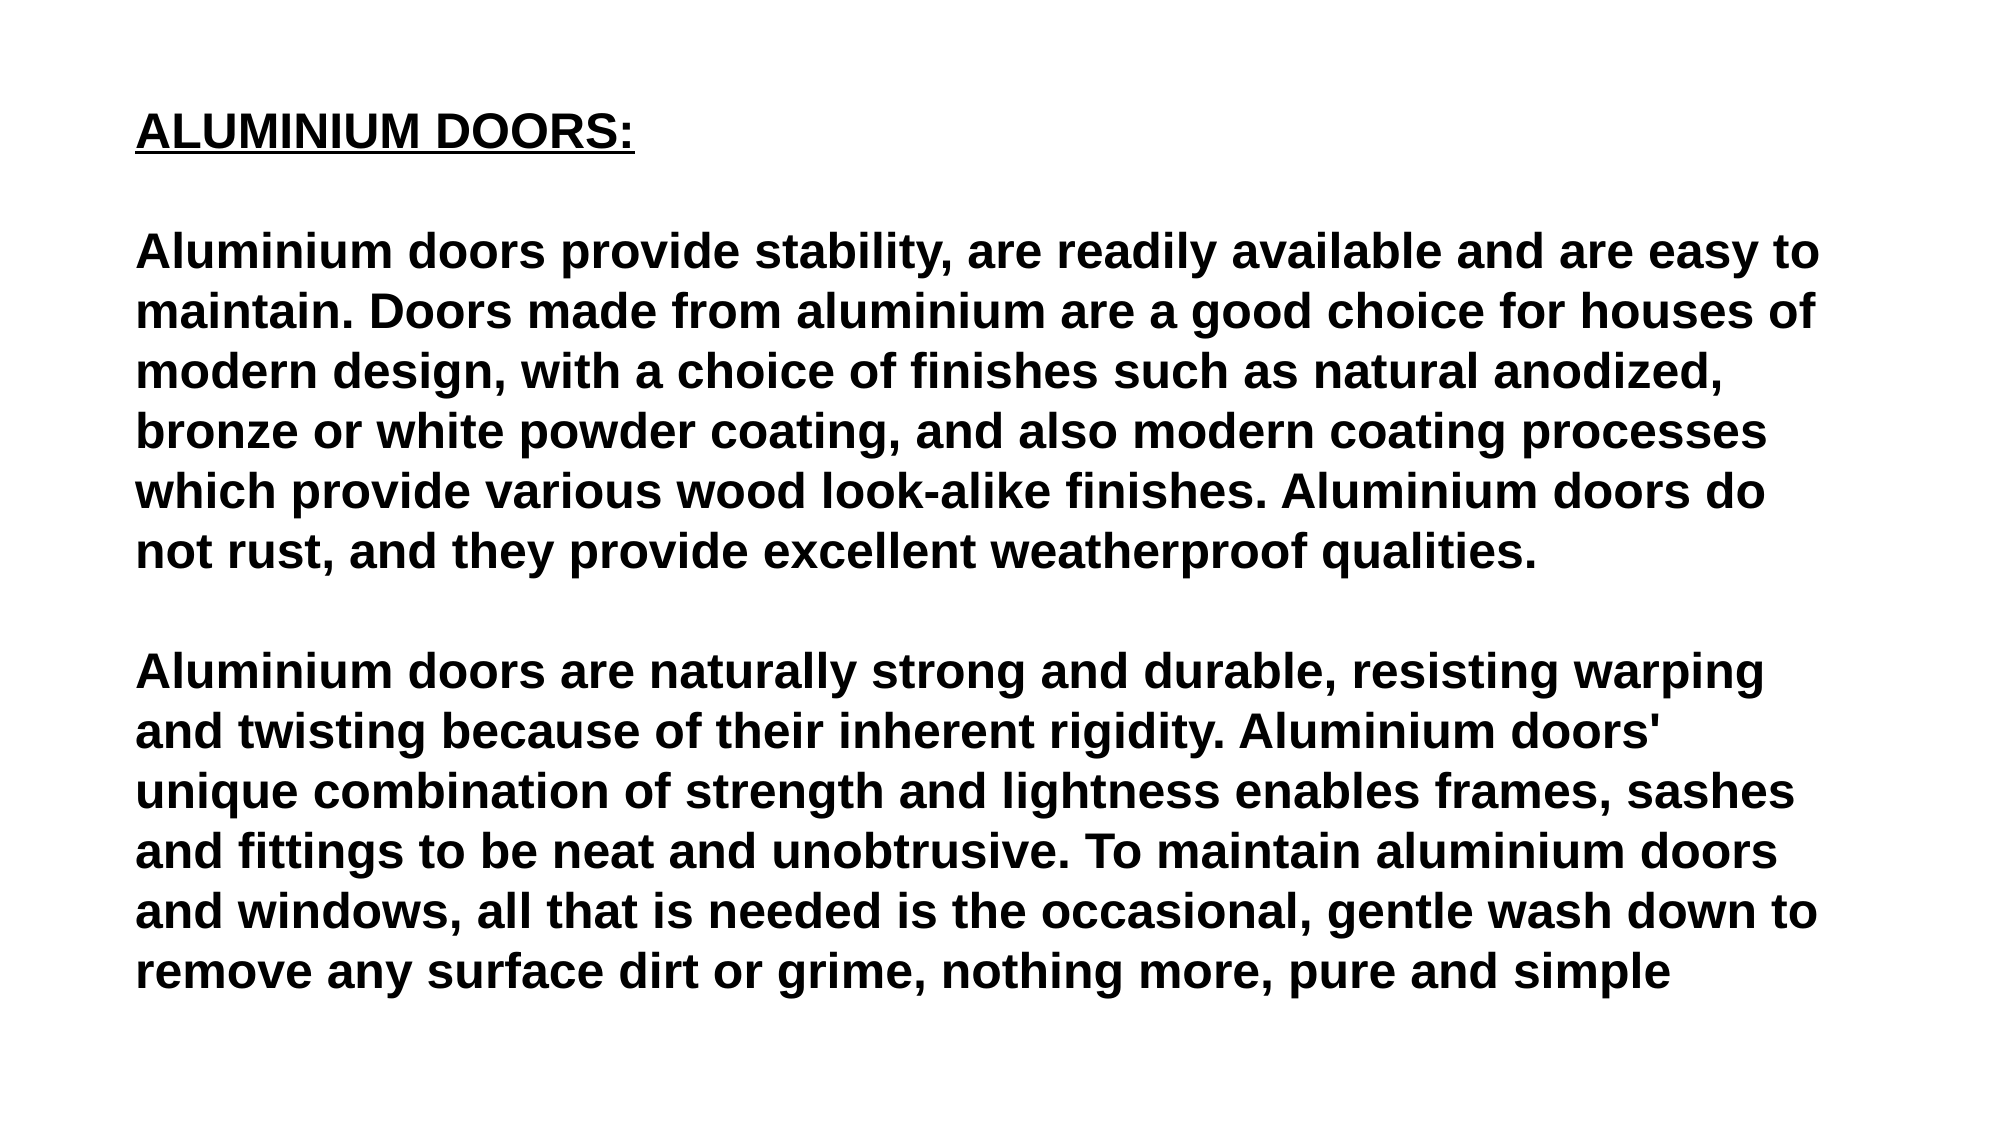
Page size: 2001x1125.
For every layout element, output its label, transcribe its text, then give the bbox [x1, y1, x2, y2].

text_box ALUMINIUM DOORS: Aluminium doors provide stability, are readily available and are easy to maintain. Doors made from aluminium are a good choice for houses of modern design, with a choice of finishes such as natural anodized, bronze or white powder coating, and also modern coating processes which provide various wood look-alike finishes. Aluminium doors do not rust, and they provide excellent weatherproof qualities. Aluminium doors are naturally strong and durable, resisting warping and twisting because of their inherent rigidity. Aluminium doors' unique combination of strength and lightness enables frames, sashes and fittings to be neat and unobtrusive. To maintain aluminium doors and windows, all that is needed is the occasional, gentle wash down to remove any surface dirt or grime, nothing more, pure and simple [120, 90, 1854, 1006]
